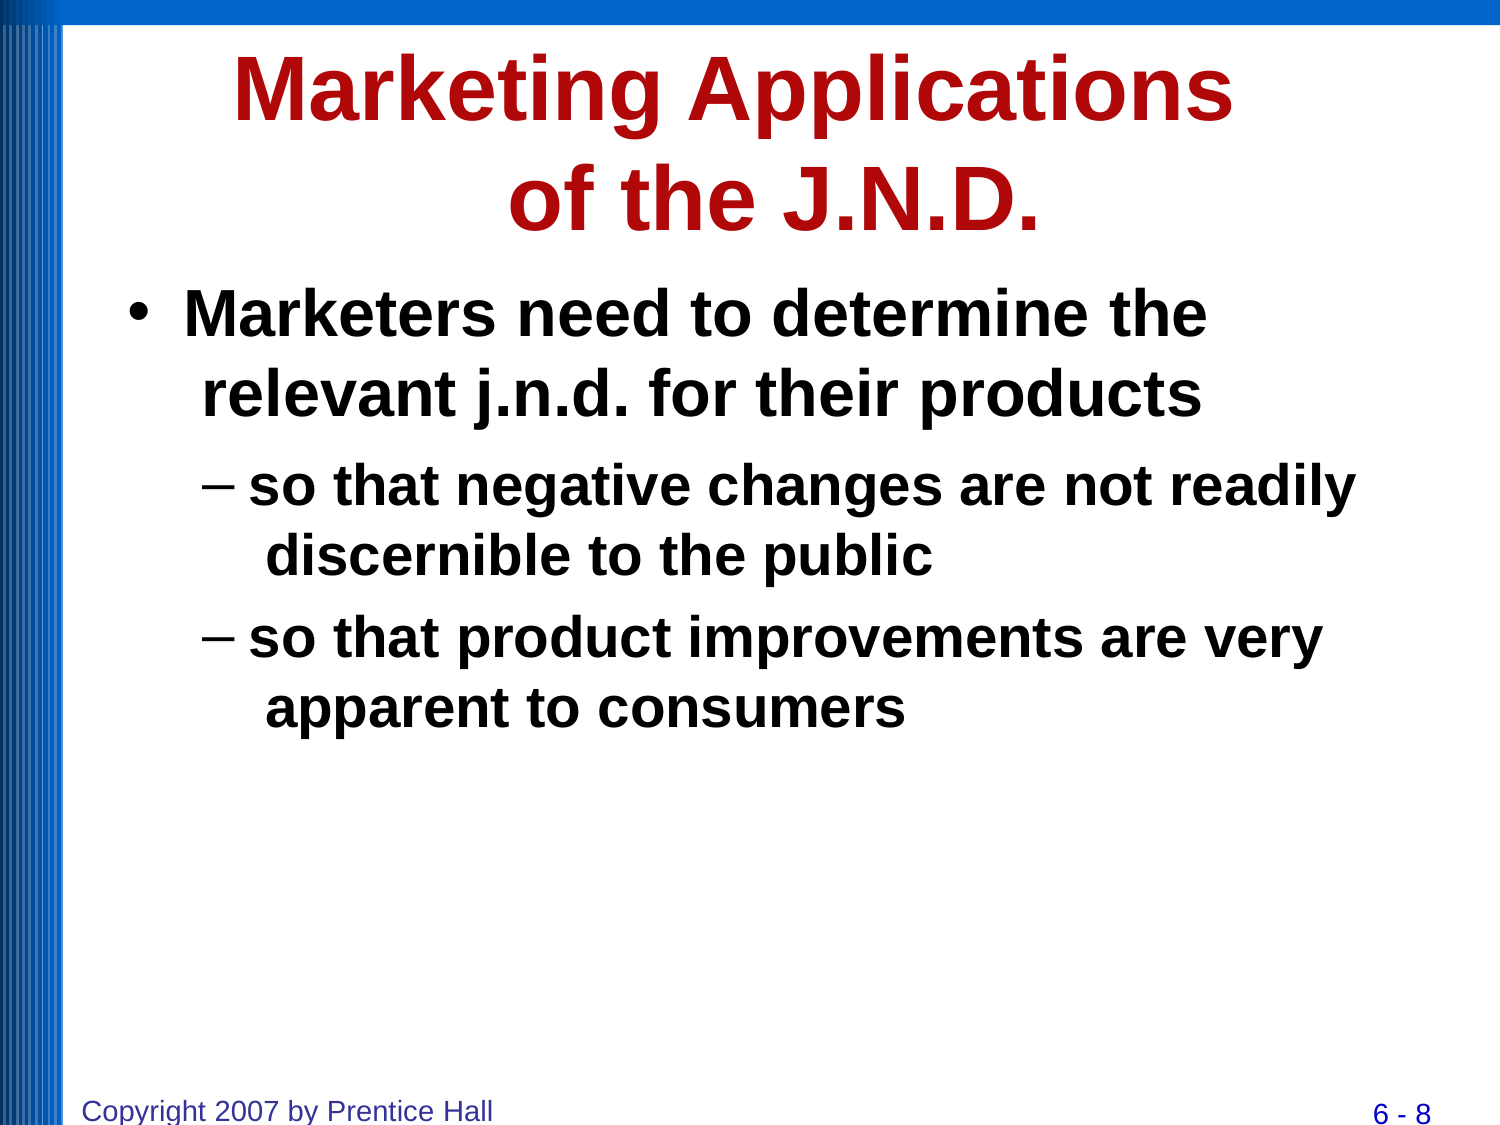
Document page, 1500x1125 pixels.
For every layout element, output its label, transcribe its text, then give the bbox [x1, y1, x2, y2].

text_box Marketers need to determine the relevant j.n.d. for their products so that negative changes are not readily discernible to the public so that product improvements are very apparent to consumers [125, 268, 1364, 739]
slide_number 6 - 8 [1370, 1095, 1455, 1125]
title Marketing Applications of the J.N.D. [230, 26, 1244, 249]
footer Copyright 2007 by Prentice Hall [79, 1092, 496, 1125]
